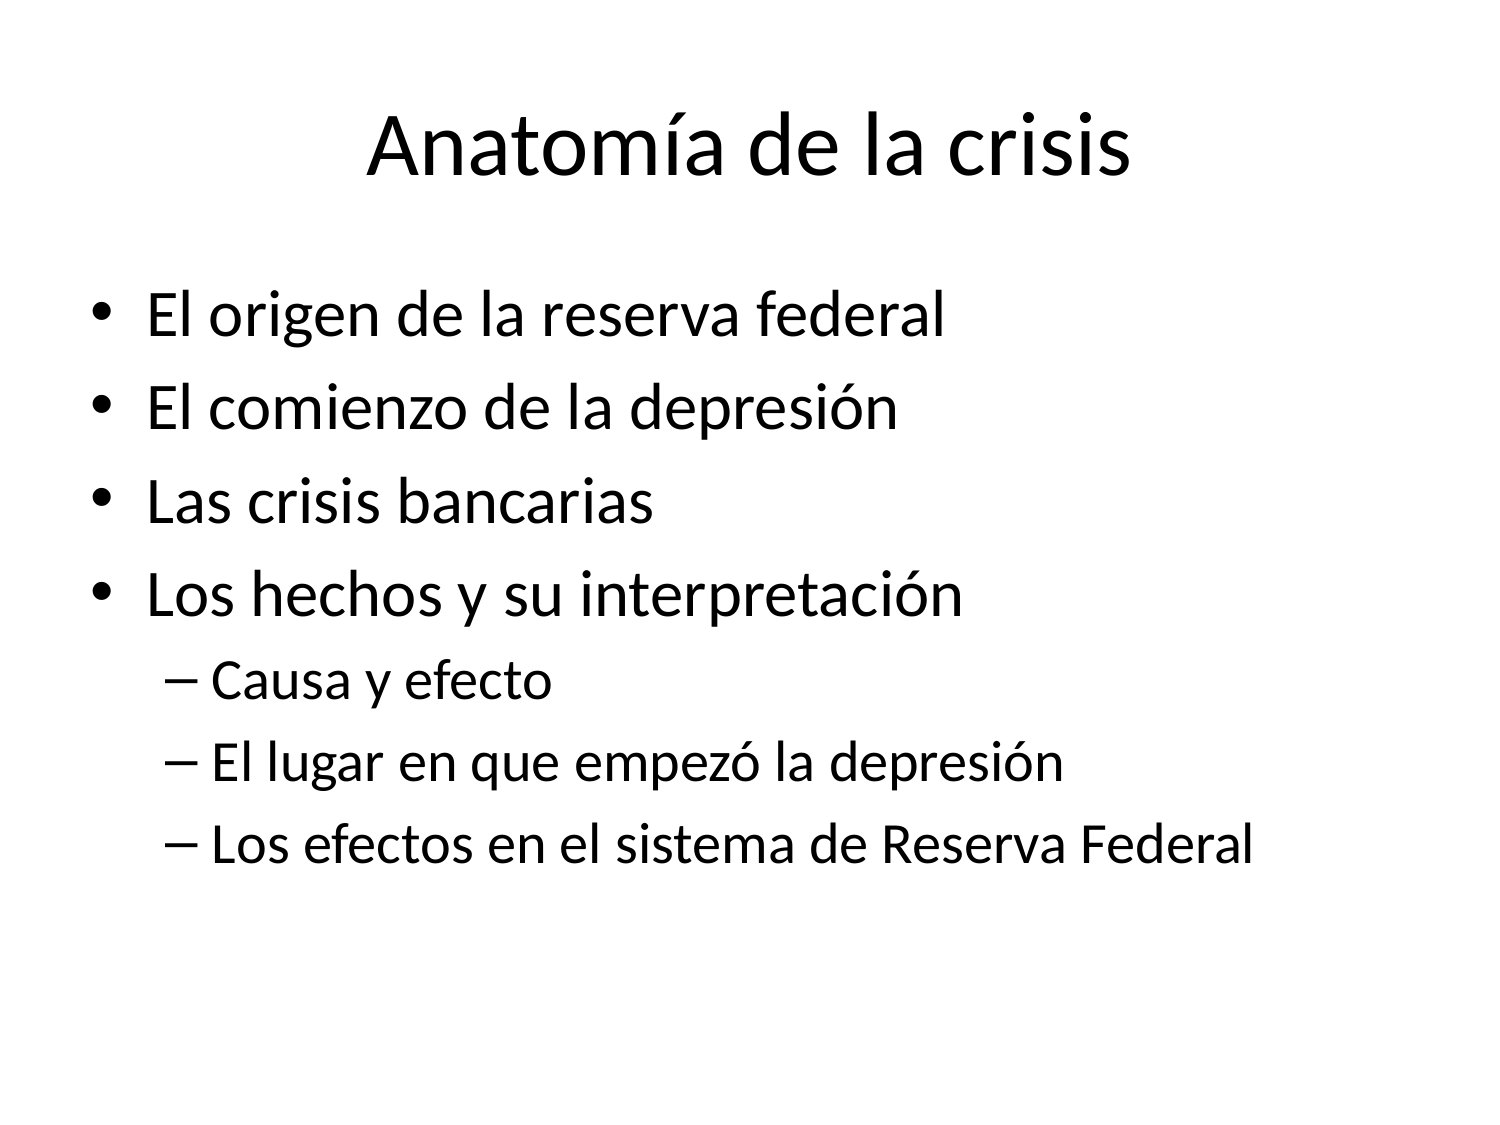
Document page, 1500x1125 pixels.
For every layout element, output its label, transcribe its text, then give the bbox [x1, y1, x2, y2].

list El origen de la reserva federal El comienzo de la depresión Las crisis bancarias Los hechos y su interpretación Causa y efecto El lugar en que empezó la depresión Los efectos en el sistema de Reserva Federal [75, 262, 1425, 1005]
title Anatomía de la crisis [75, 45, 1425, 233]
